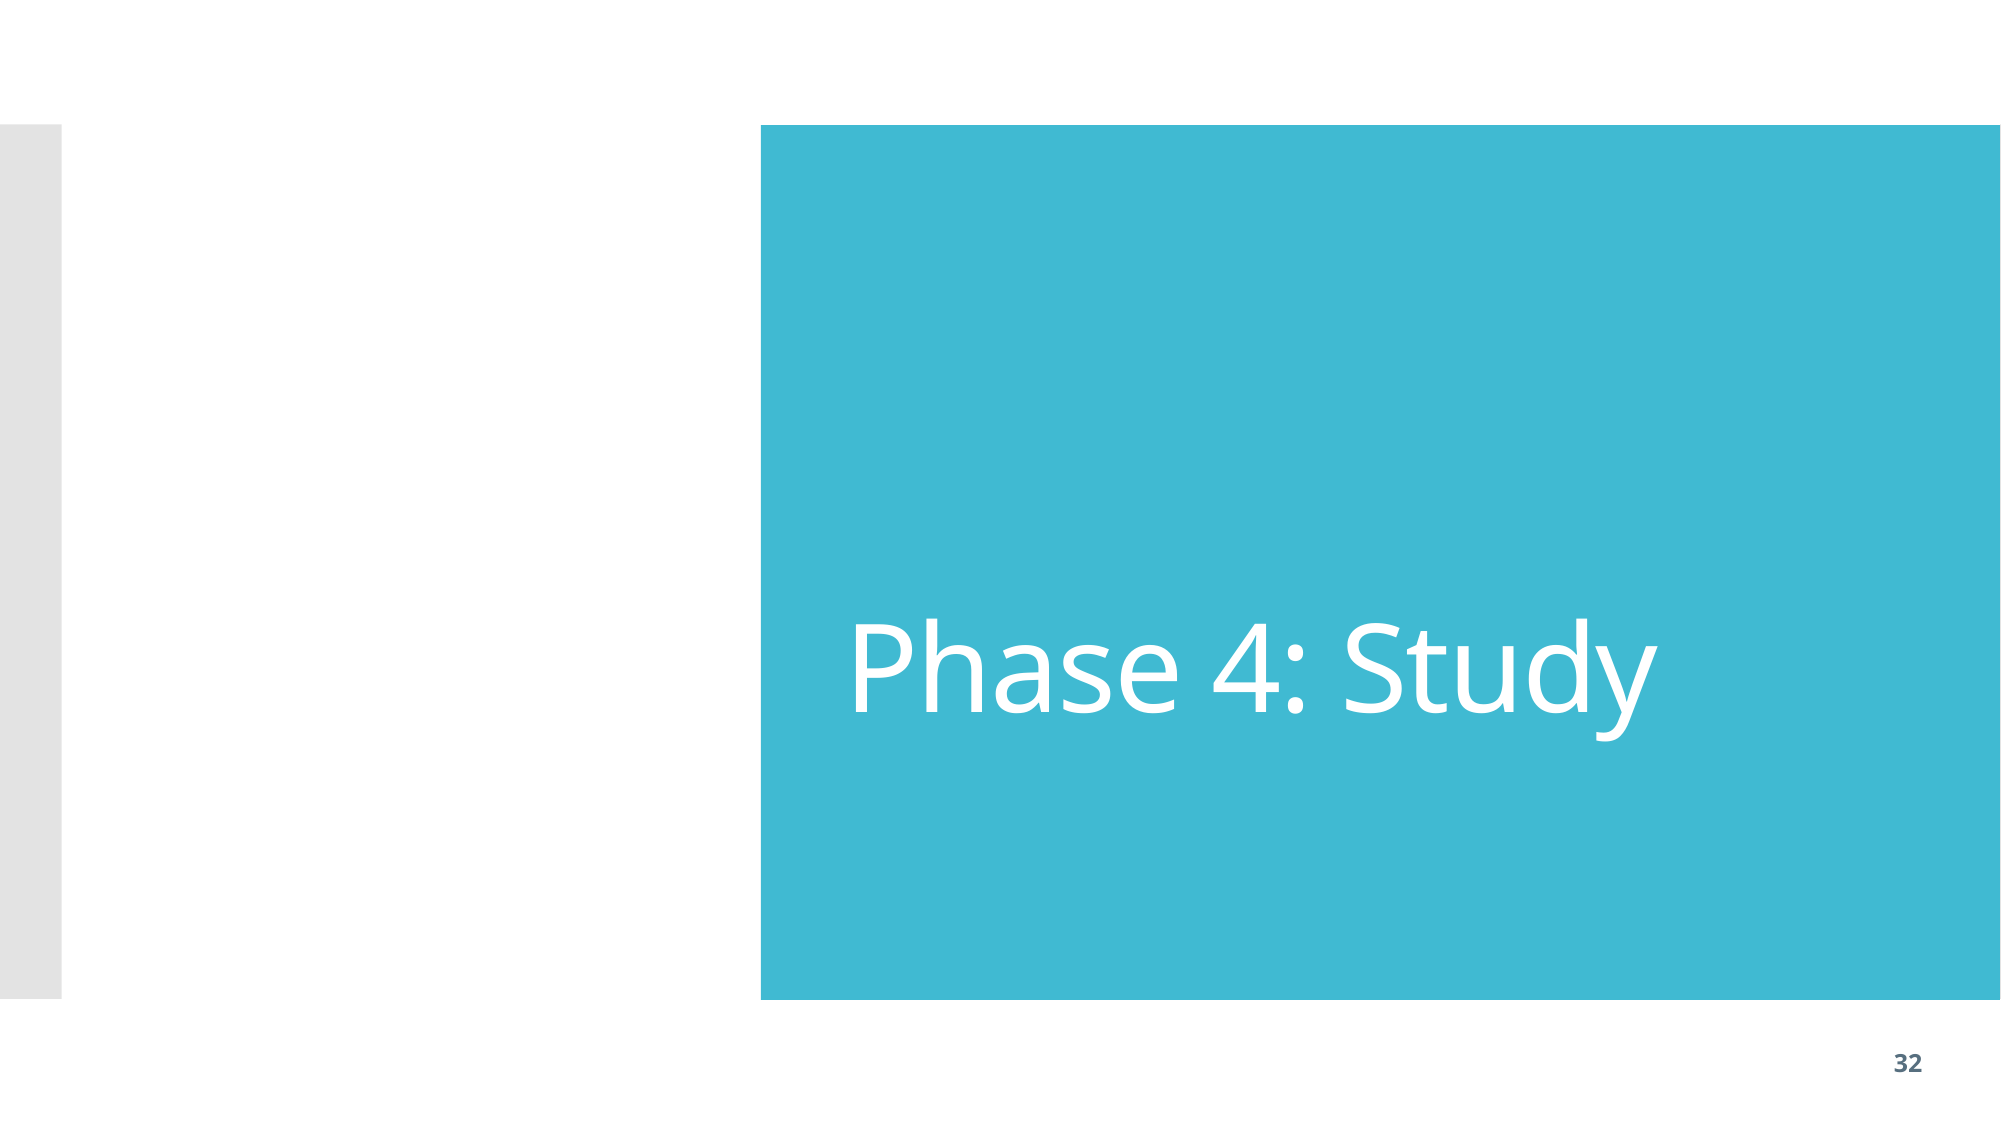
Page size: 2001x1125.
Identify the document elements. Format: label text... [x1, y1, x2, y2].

text_box [0, 124, 63, 1000]
text_box [0, 0, 2000, 1125]
title Phase 4: Study [829, 213, 1825, 747]
slide_number 32 [1859, 1032, 1938, 1093]
text_box [760, 124, 2000, 1001]
